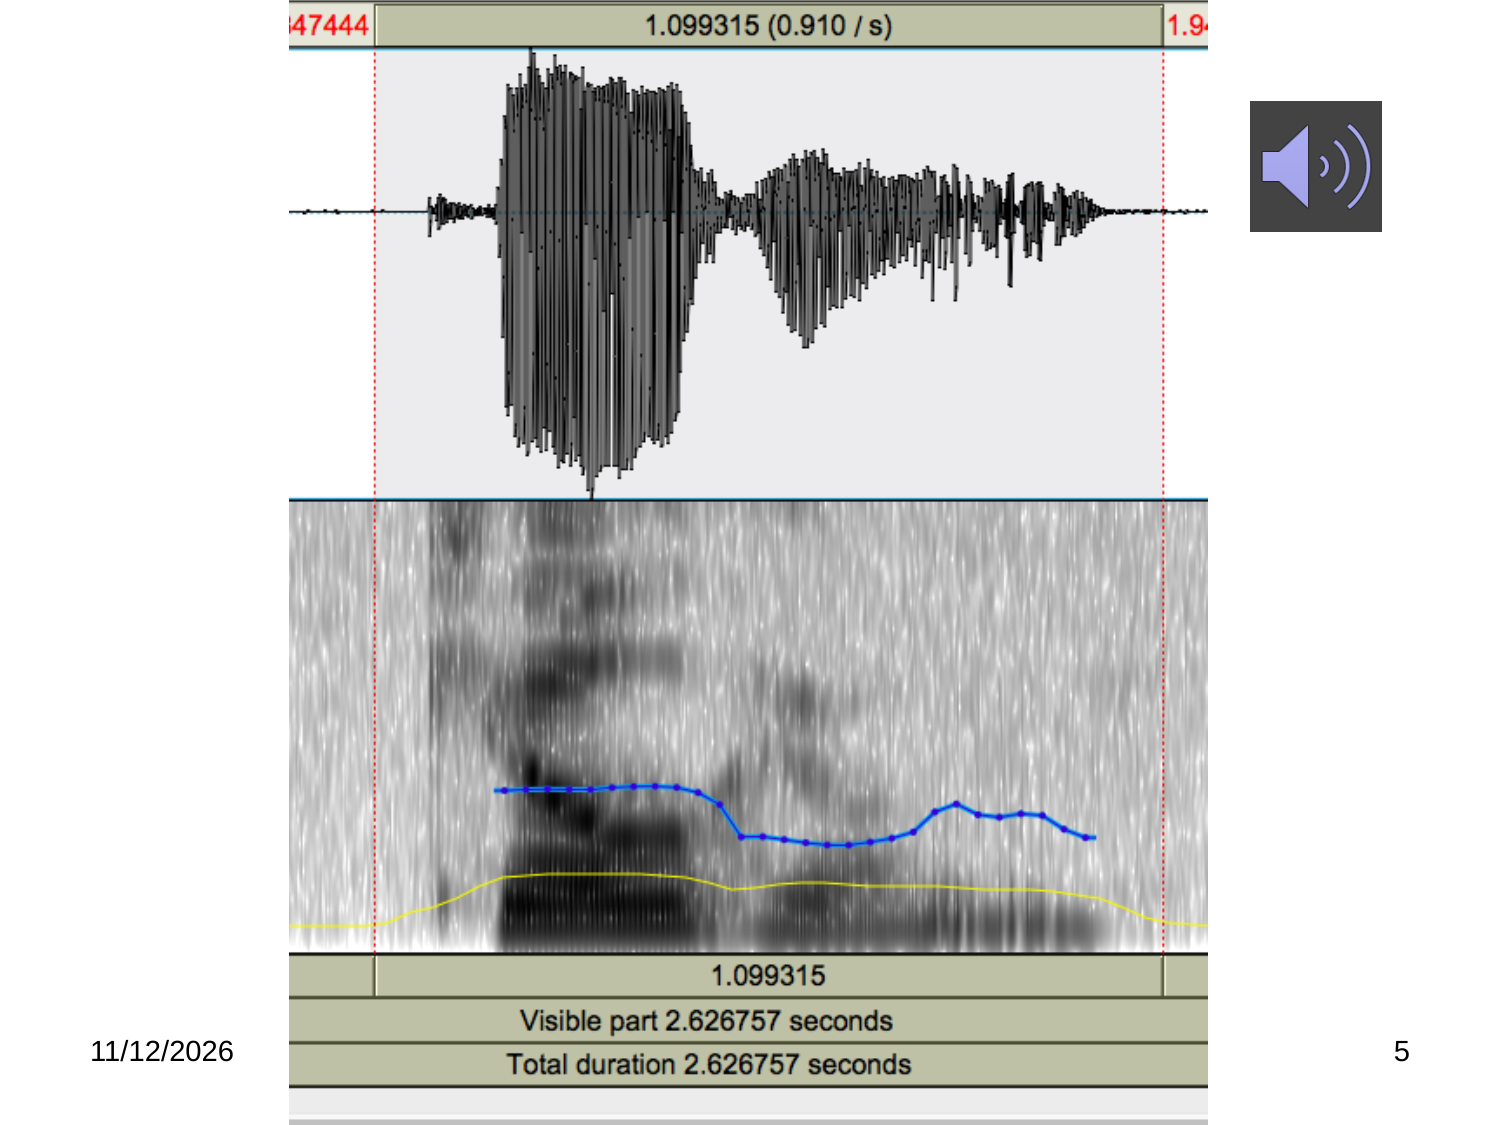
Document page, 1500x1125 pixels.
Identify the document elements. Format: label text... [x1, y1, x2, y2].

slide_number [74, 1024, 284, 1103]
slide_number 5 [1212, 1024, 1426, 1103]
picture [1249, 99, 1384, 234]
picture [289, 0, 1208, 1125]
